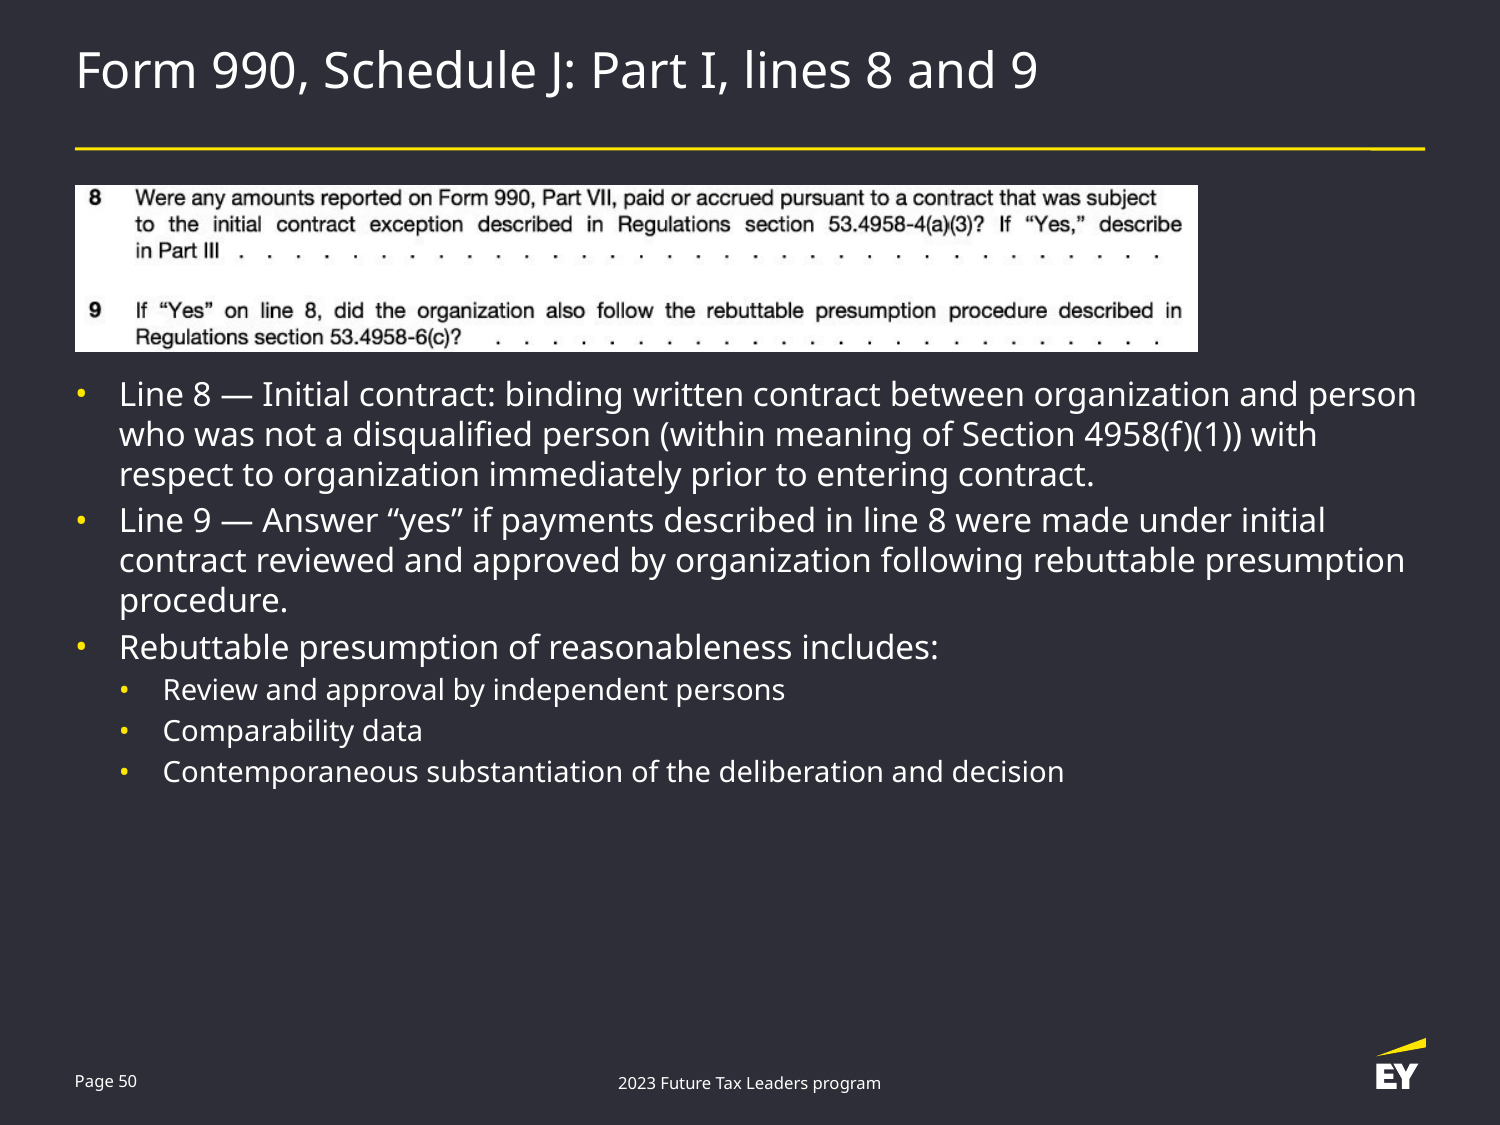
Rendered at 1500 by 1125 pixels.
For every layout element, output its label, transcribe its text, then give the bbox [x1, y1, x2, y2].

title Form 990, Schedule J: Part I, lines 8 and 9 [75, 48, 1425, 145]
picture [74, 185, 1199, 352]
list Line 8 — Initial contract: binding written contract between organization and person who was not a disqualified person (within meaning of Section 4958(f)(1)) with respect to organization immediately prior to entering contract. Line 9 — Answer “yes” if payments described in line 8 were made under initial contract reviewed and approved by organization following rebuttable presumption procedure. Rebuttable presumption of reasonableness includes: Review and approval by independent persons Comparability data Contemporaneous substantiation of the deliberation and decision [75, 186, 1425, 999]
